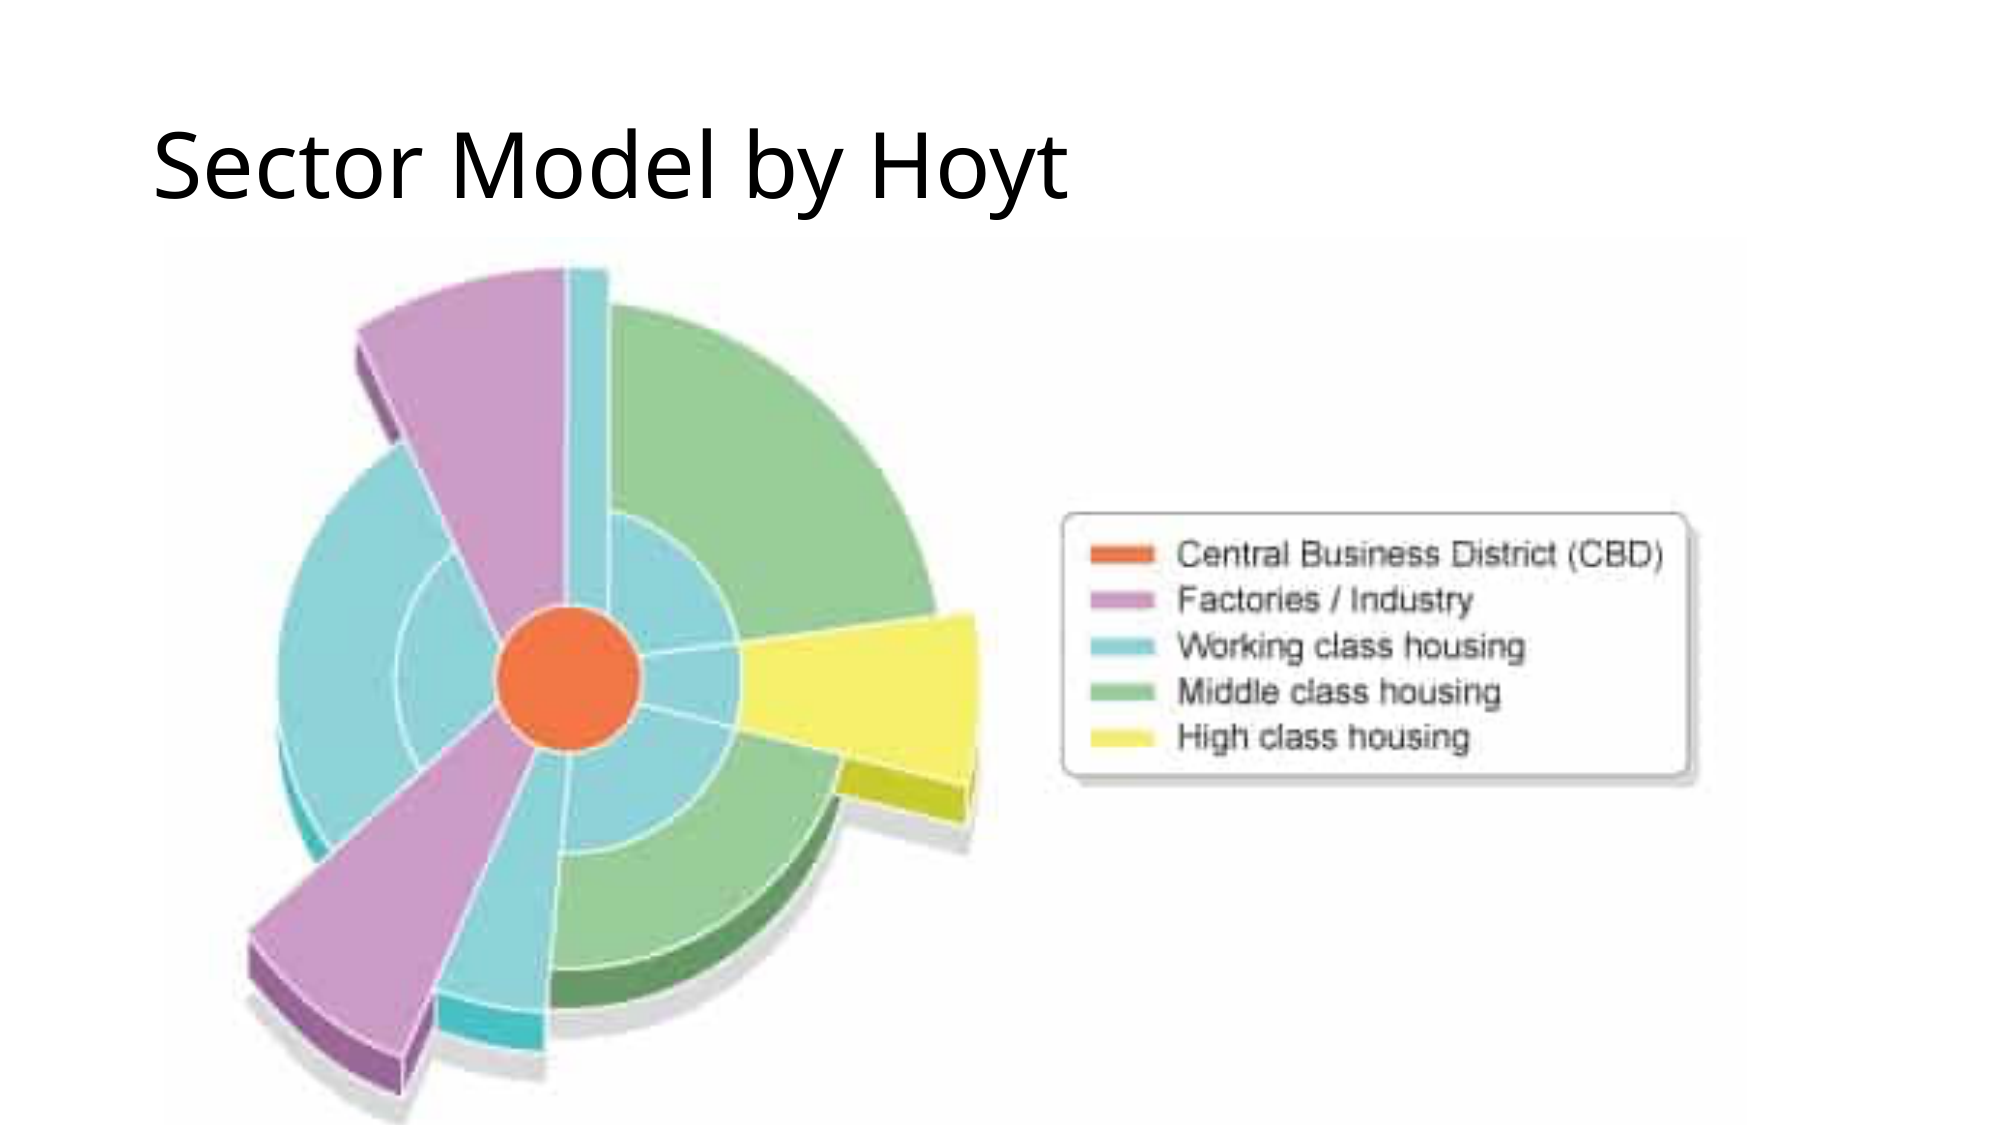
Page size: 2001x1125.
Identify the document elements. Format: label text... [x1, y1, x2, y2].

title Sector Model by Hoyt [137, 59, 1863, 278]
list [164, 237, 1747, 1125]
